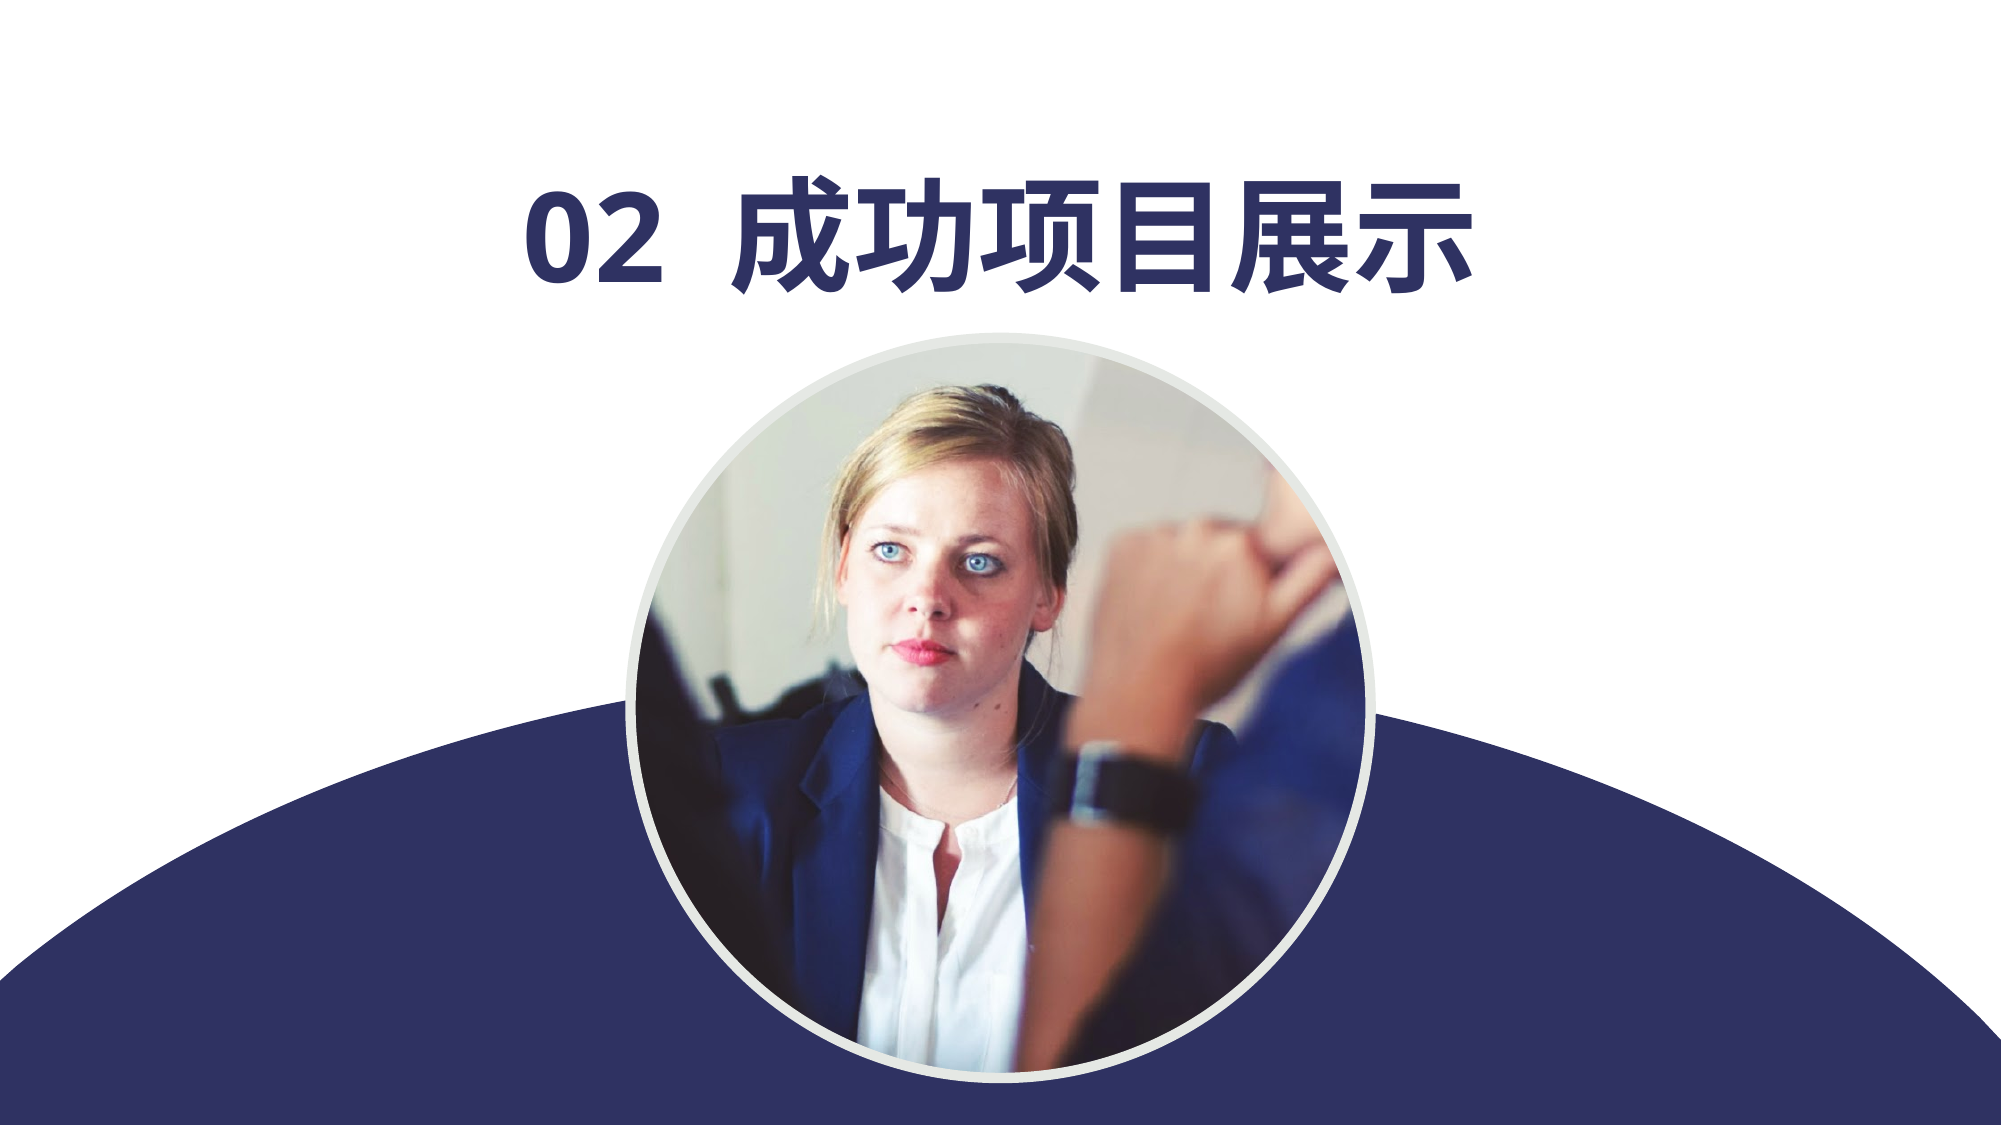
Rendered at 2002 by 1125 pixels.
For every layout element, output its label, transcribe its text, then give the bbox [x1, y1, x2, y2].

text_box 02 成功项目展示 [432, 74, 1569, 315]
picture [636, 344, 1365, 1072]
